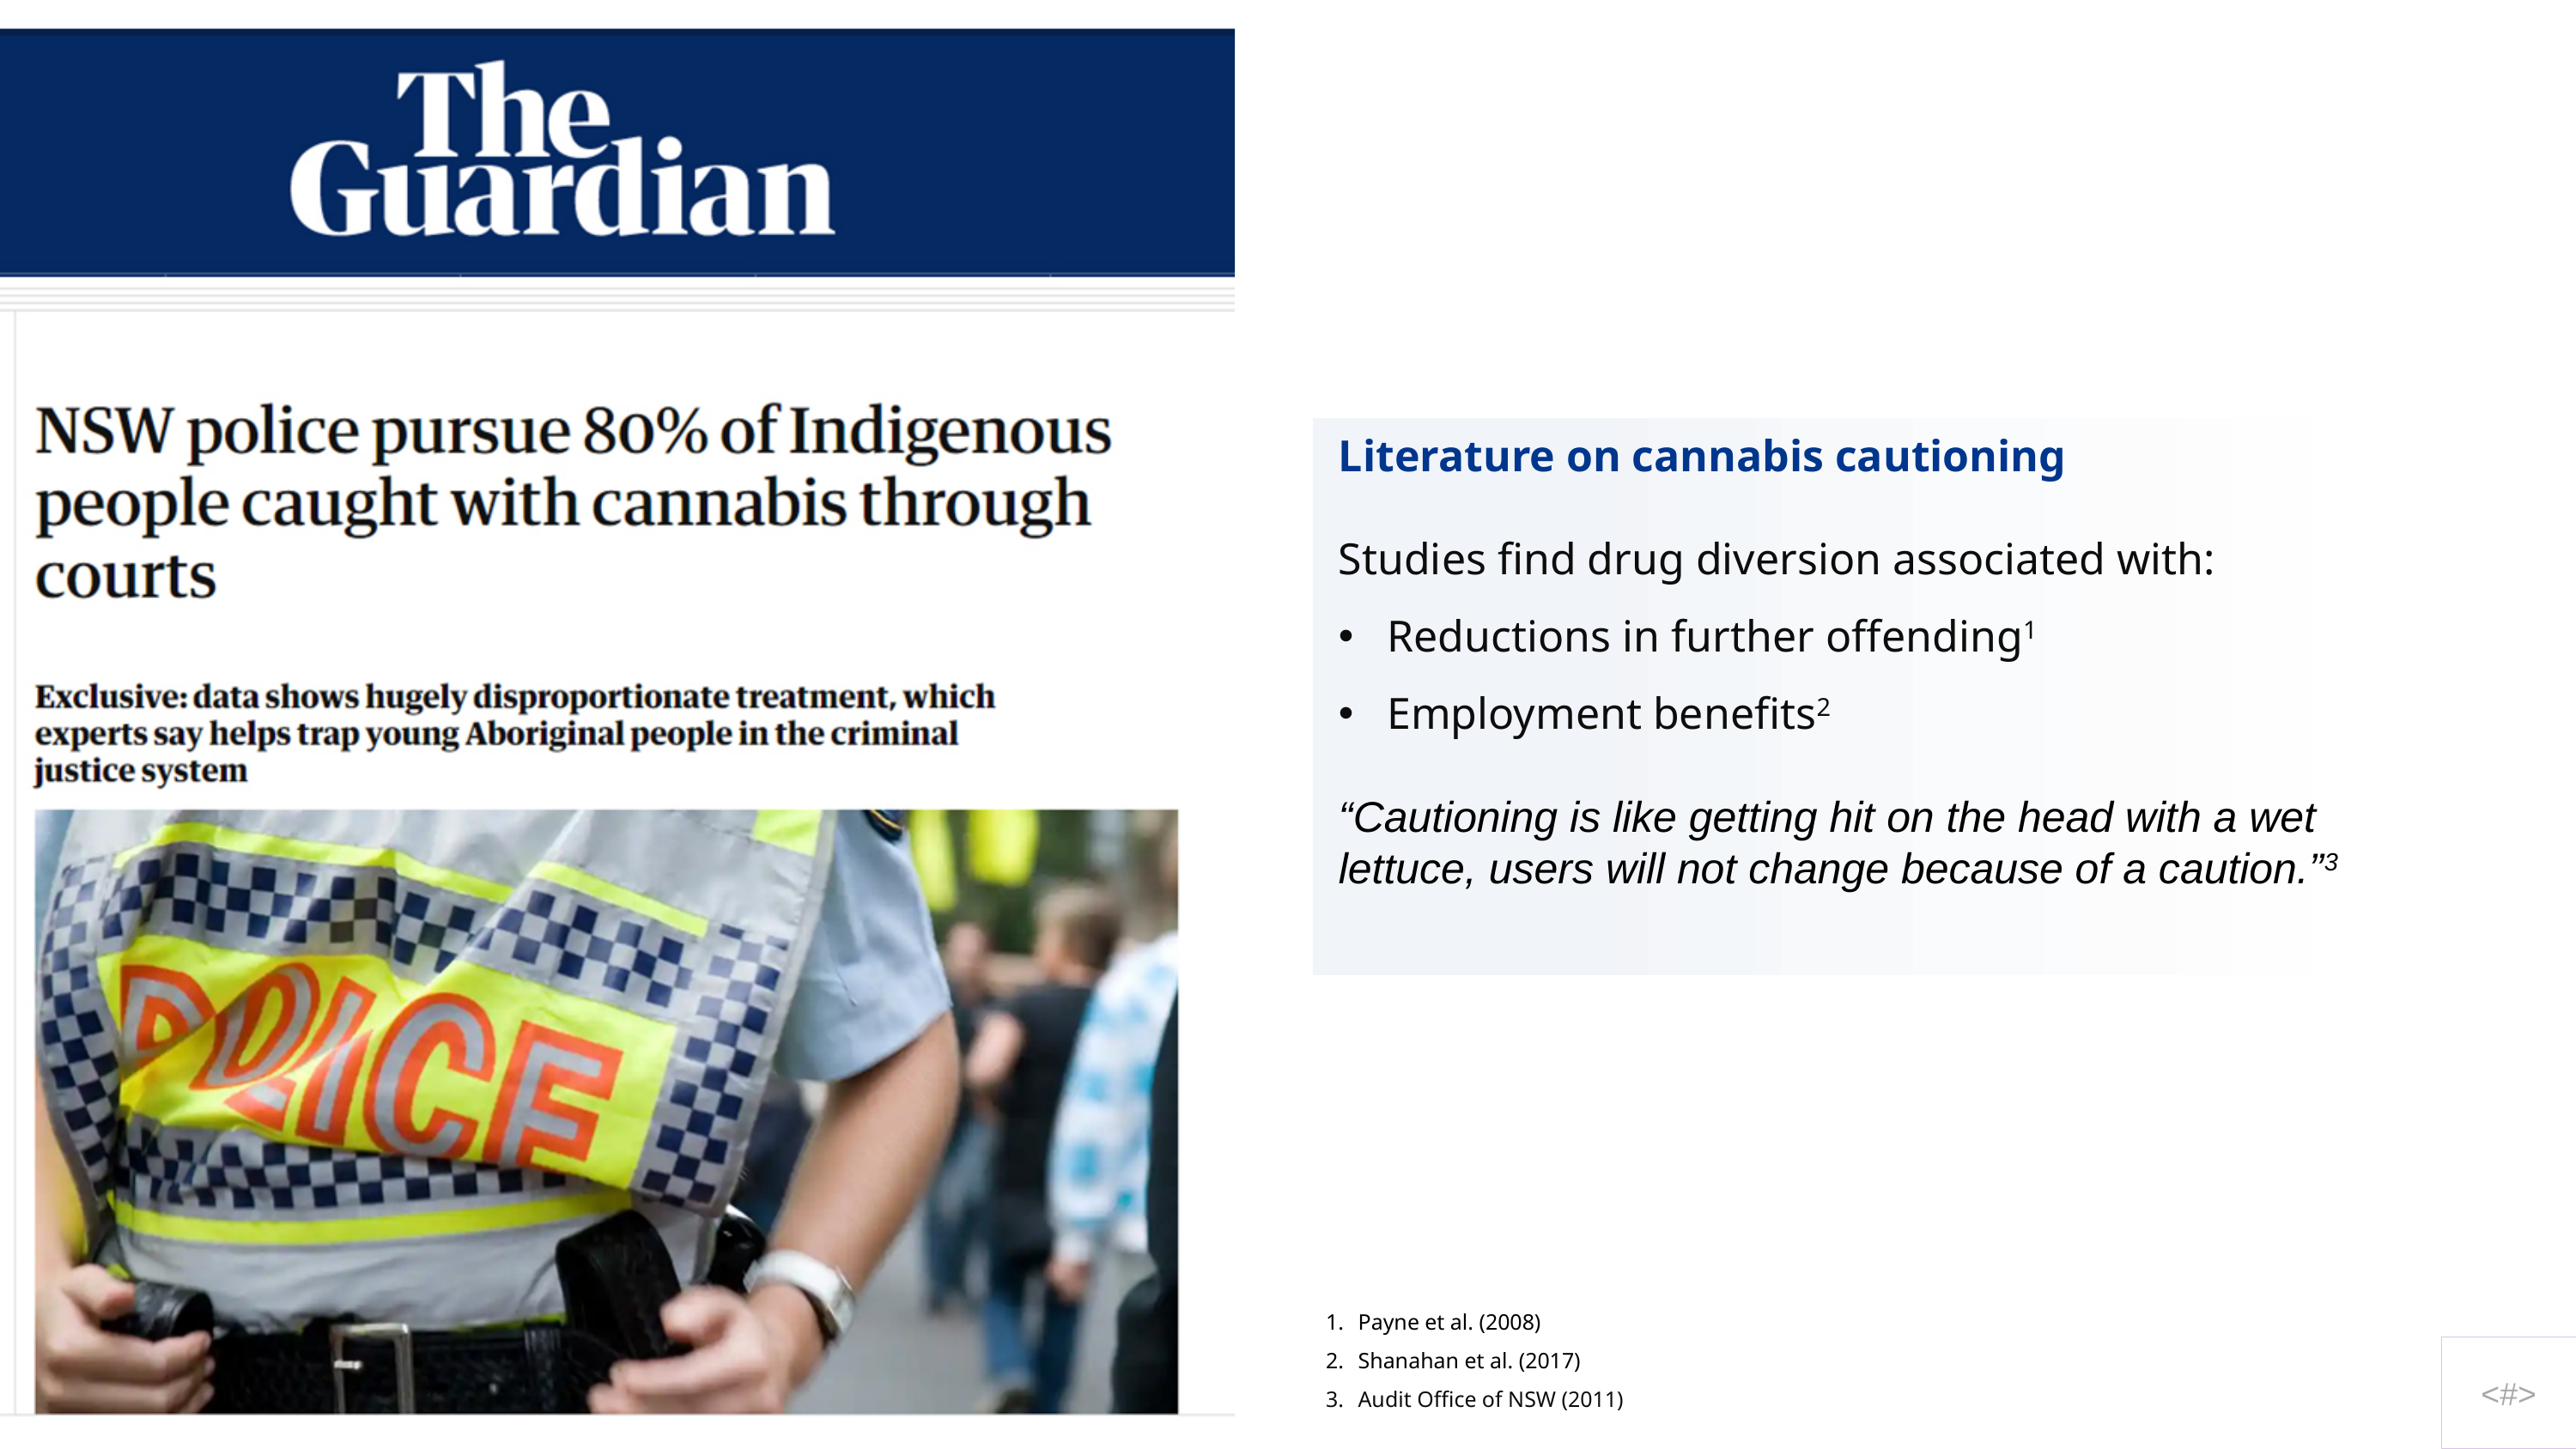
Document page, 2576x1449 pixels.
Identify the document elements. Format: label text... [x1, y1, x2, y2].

picture [0, 0, 1236, 1449]
text_box Literature on cannabis cautioning Studies find drug diversion associated with: Reductions in further offending1 Employment benefits2 “Cautioning is like getting hit on the head with a wet lettuce, users will not change because of a caution.”3 [1313, 419, 2442, 975]
text_box Payne et al. (2008) Shanahan et al. (2017) Audit Office of NSW (2011) [1313, 1264, 2300, 1418]
slide_number 4 [2441, 1337, 2576, 1449]
